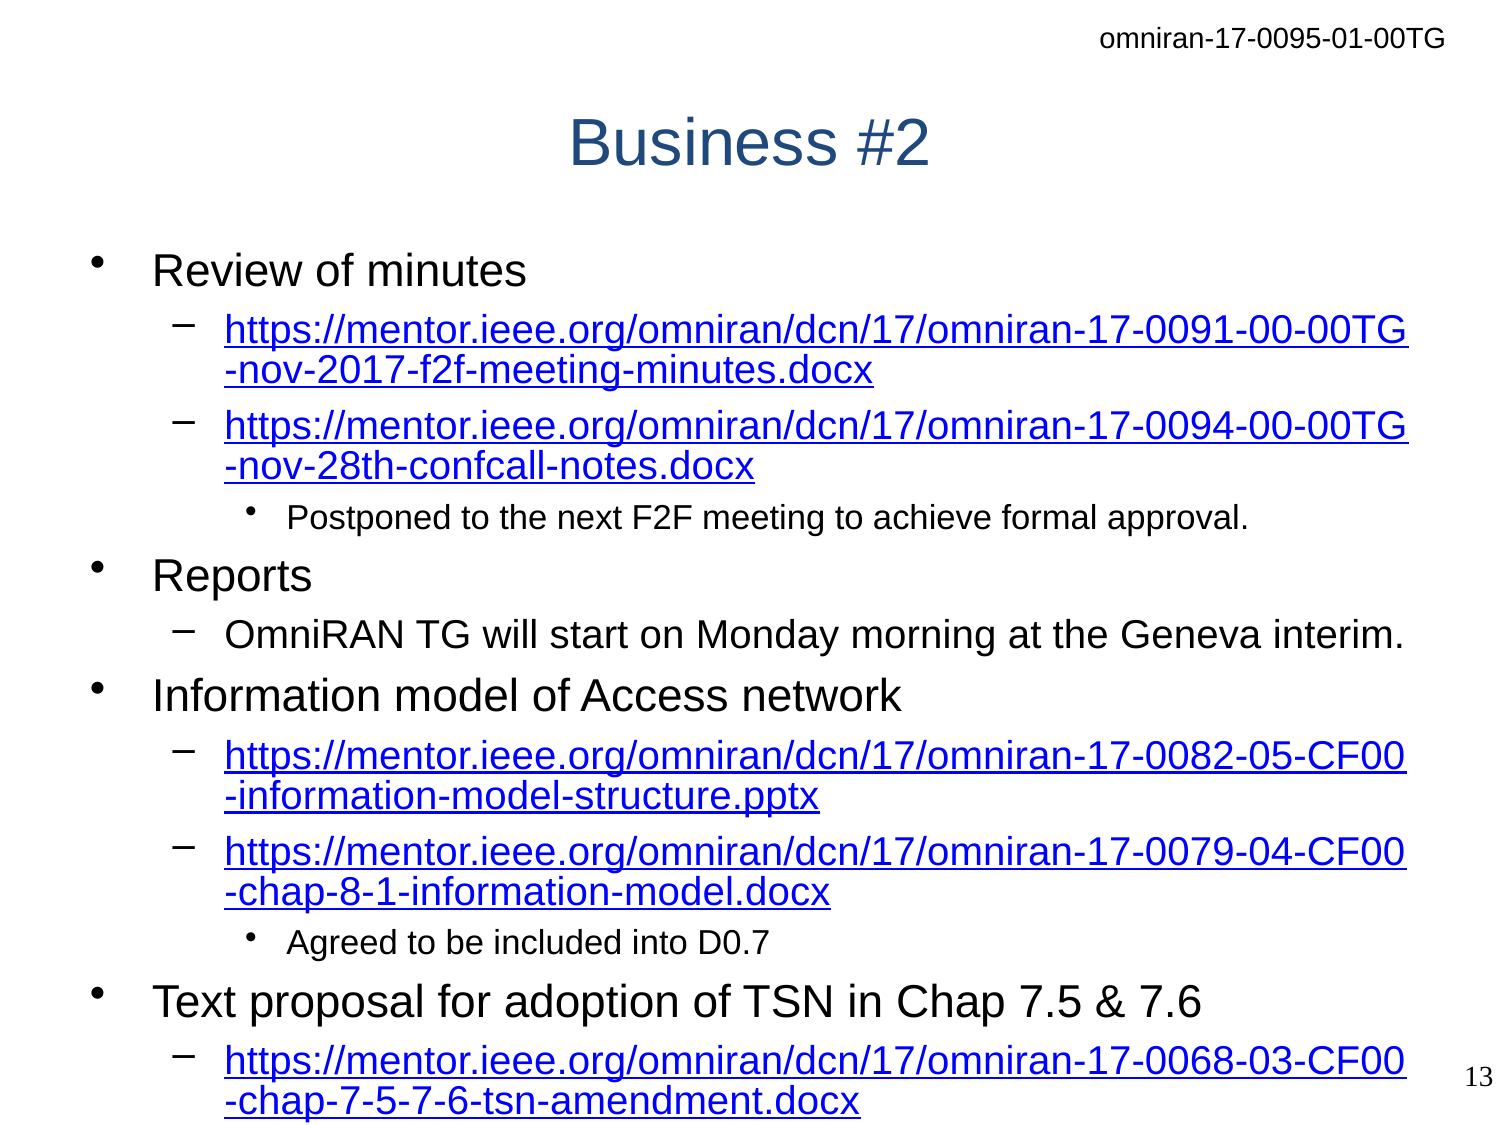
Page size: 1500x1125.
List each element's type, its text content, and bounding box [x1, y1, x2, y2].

title Business #2 [75, 45, 1425, 232]
list Review of minutes https://mentor.ieee.org/omniran/dcn/17/omniran-17-0091-00-00TG-nov-2017-f2f-meeting-minutes.docx https://mentor.ieee.org/omniran/dcn/17/omniran-17-0094-00-00TG-nov-28th-confcall-notes.docx Postponed to the next F2F meeting to achieve formal approval. Reports OmniRAN TG will start on Monday morning at the Geneva interim. Information model of Access network https://mentor.ieee.org/omniran/dcn/17/omniran-17-0082-05-CF00-information-model-structure.pptx https://mentor.ieee.org/omniran/dcn/17/omniran-17-0079-04-CF00-chap-8-1-information-model.docx Agreed to be included into D0.7 Text proposal for adoption of TSN in Chap 7.5 & 7.6 https://mentor.ieee.org/omniran/dcn/17/omniran-17-0068-03-CF00-chap-7-5-7-6-tsn-amendment.docx Agreed to be included into D0.7 [75, 232, 1425, 1005]
